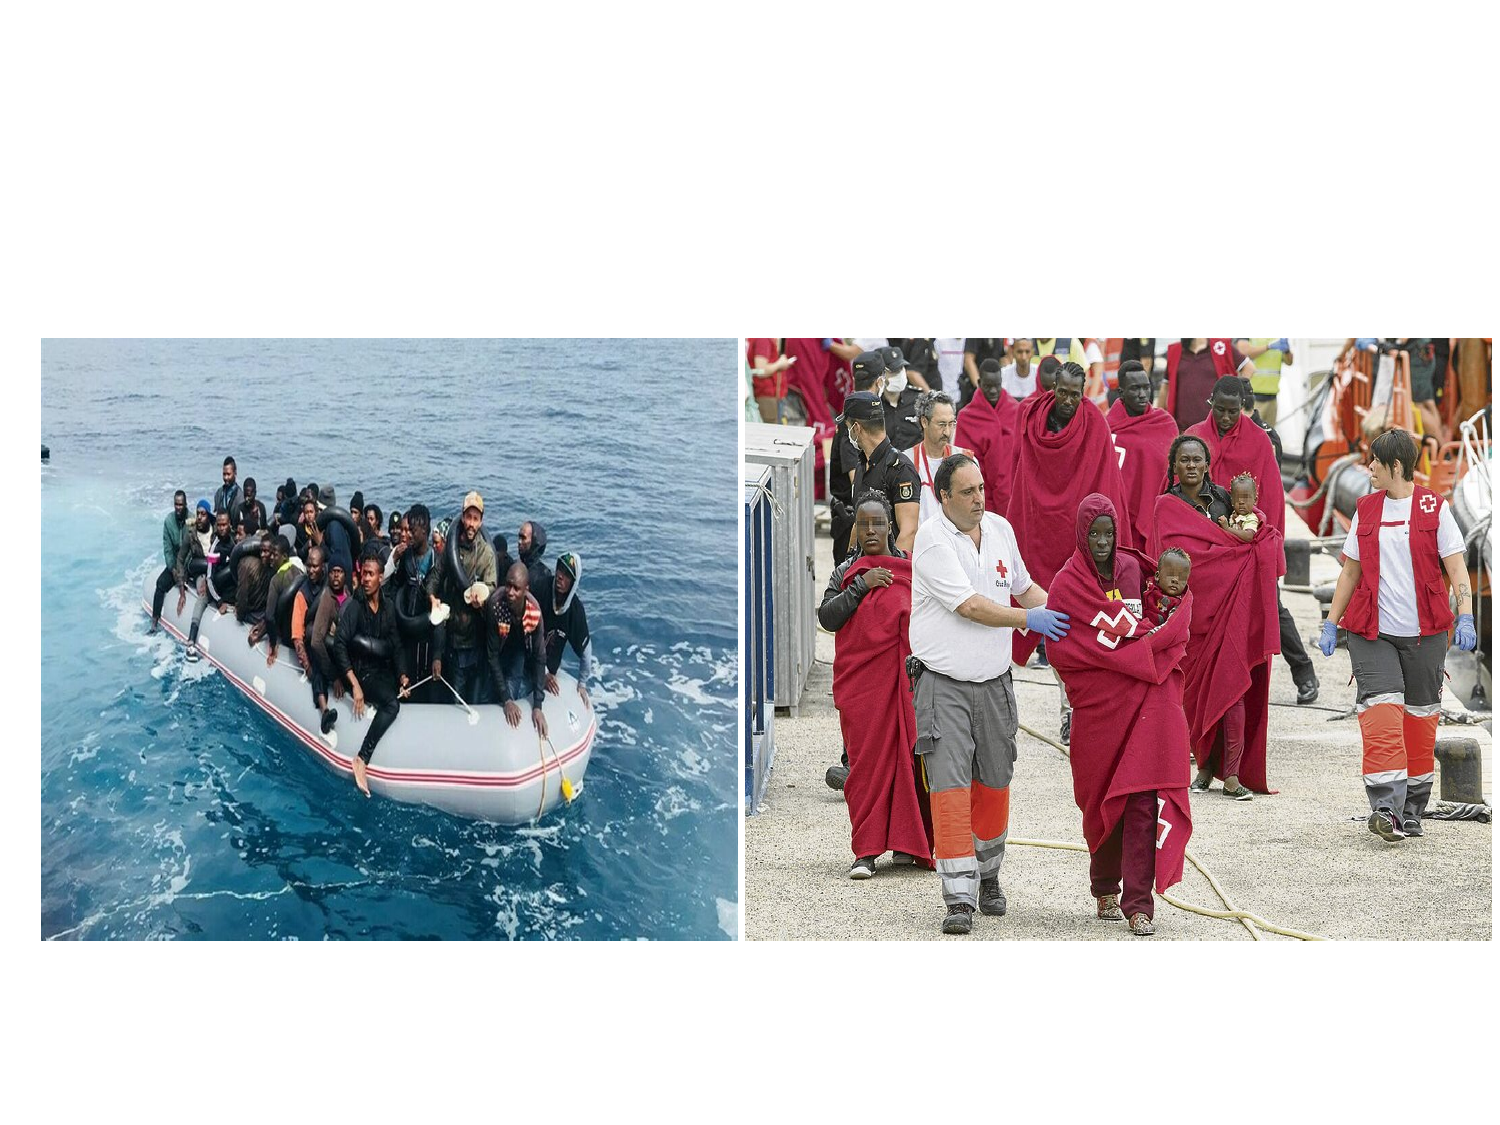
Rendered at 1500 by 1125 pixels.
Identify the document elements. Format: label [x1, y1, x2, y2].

list [40, 337, 738, 941]
list [745, 337, 1492, 941]
